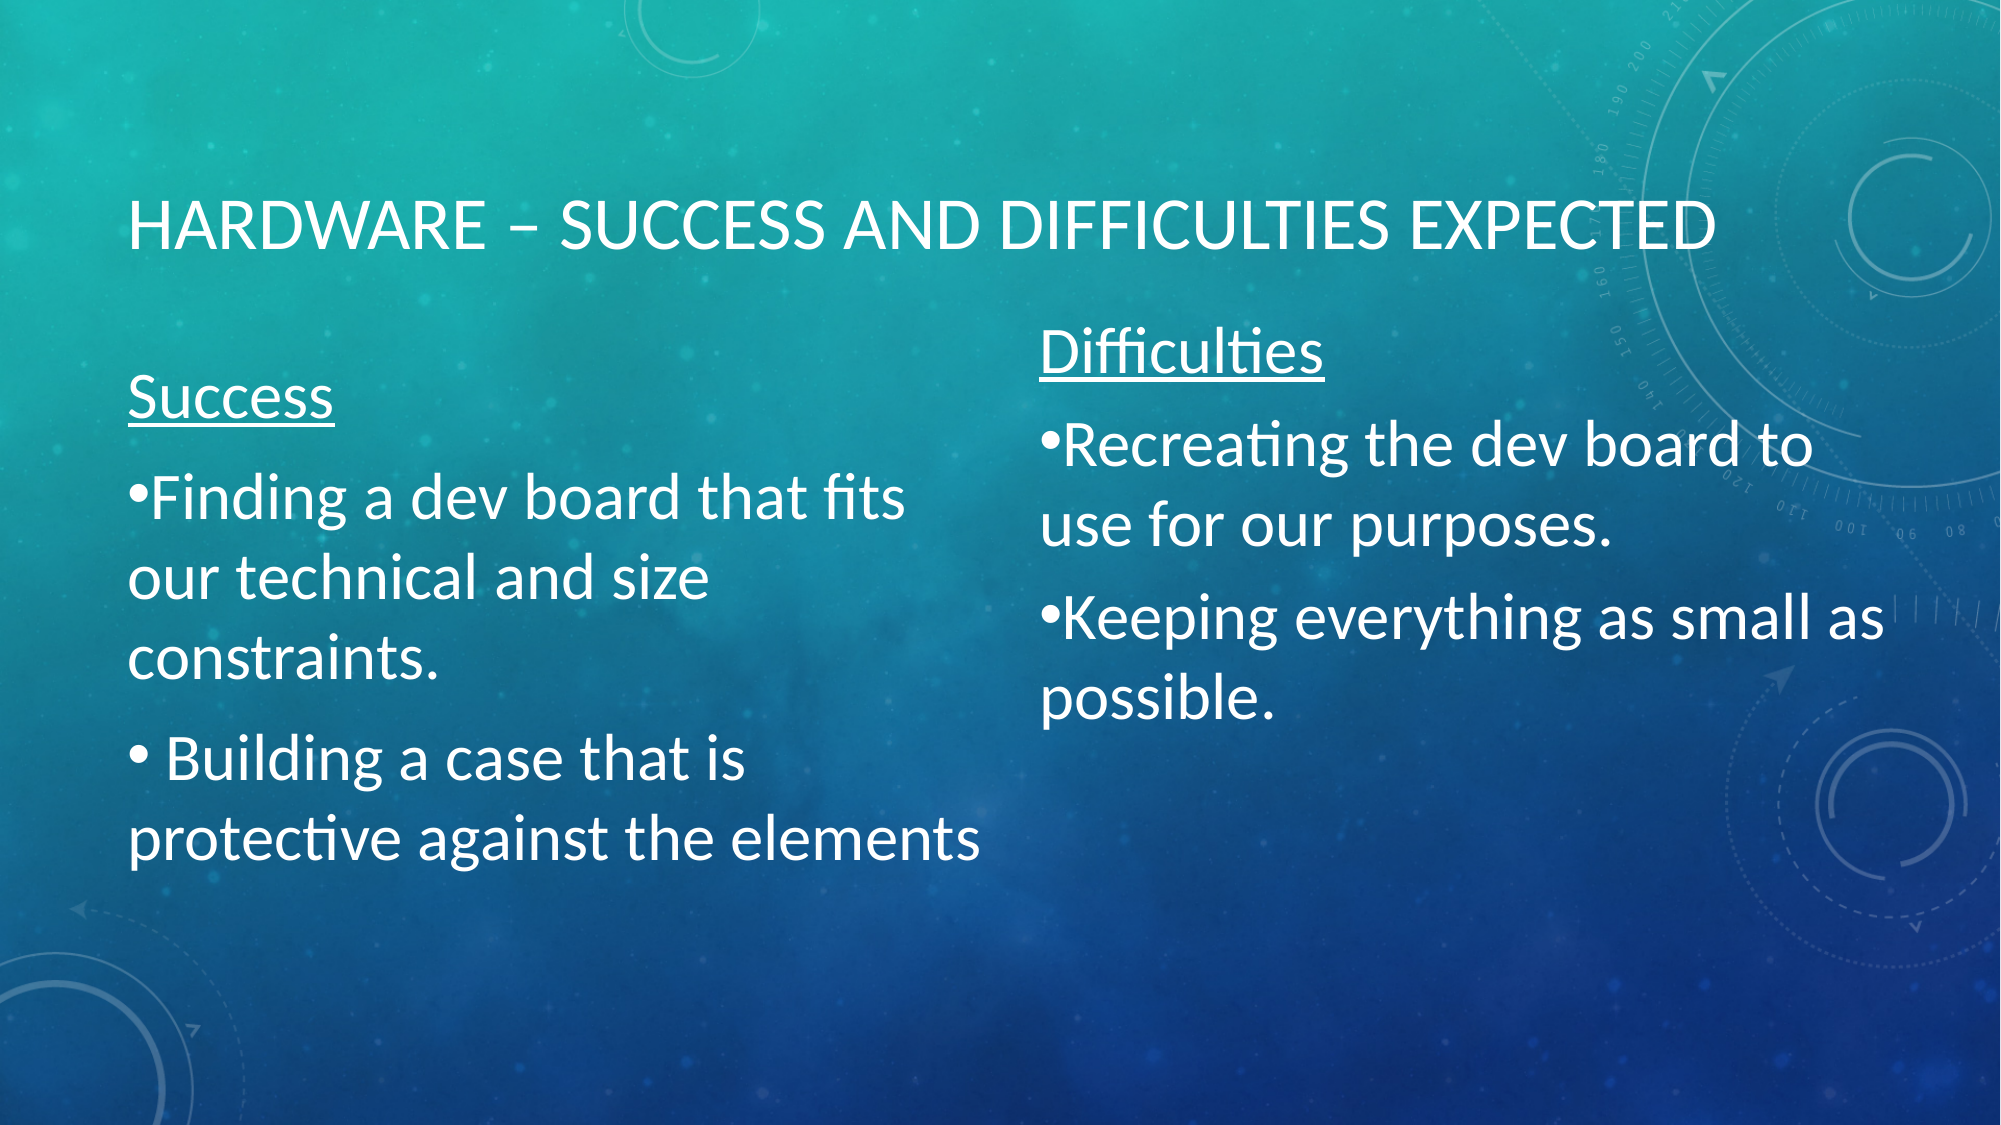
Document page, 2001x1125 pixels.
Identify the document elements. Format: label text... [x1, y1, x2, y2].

list Success Finding a dev board that fits our technical and size constraints. Building a case that is protective against the elements [112, 241, 1004, 984]
picture [0, 0, 2001, 1125]
title HARDWARE – SUCCESS AND DIFFICULTIES EXPECTED [112, 99, 1775, 339]
text_box Difficulties Recreating the dev board to use for our purposes. Keeping everything as small as possible. [1024, 298, 1916, 1042]
